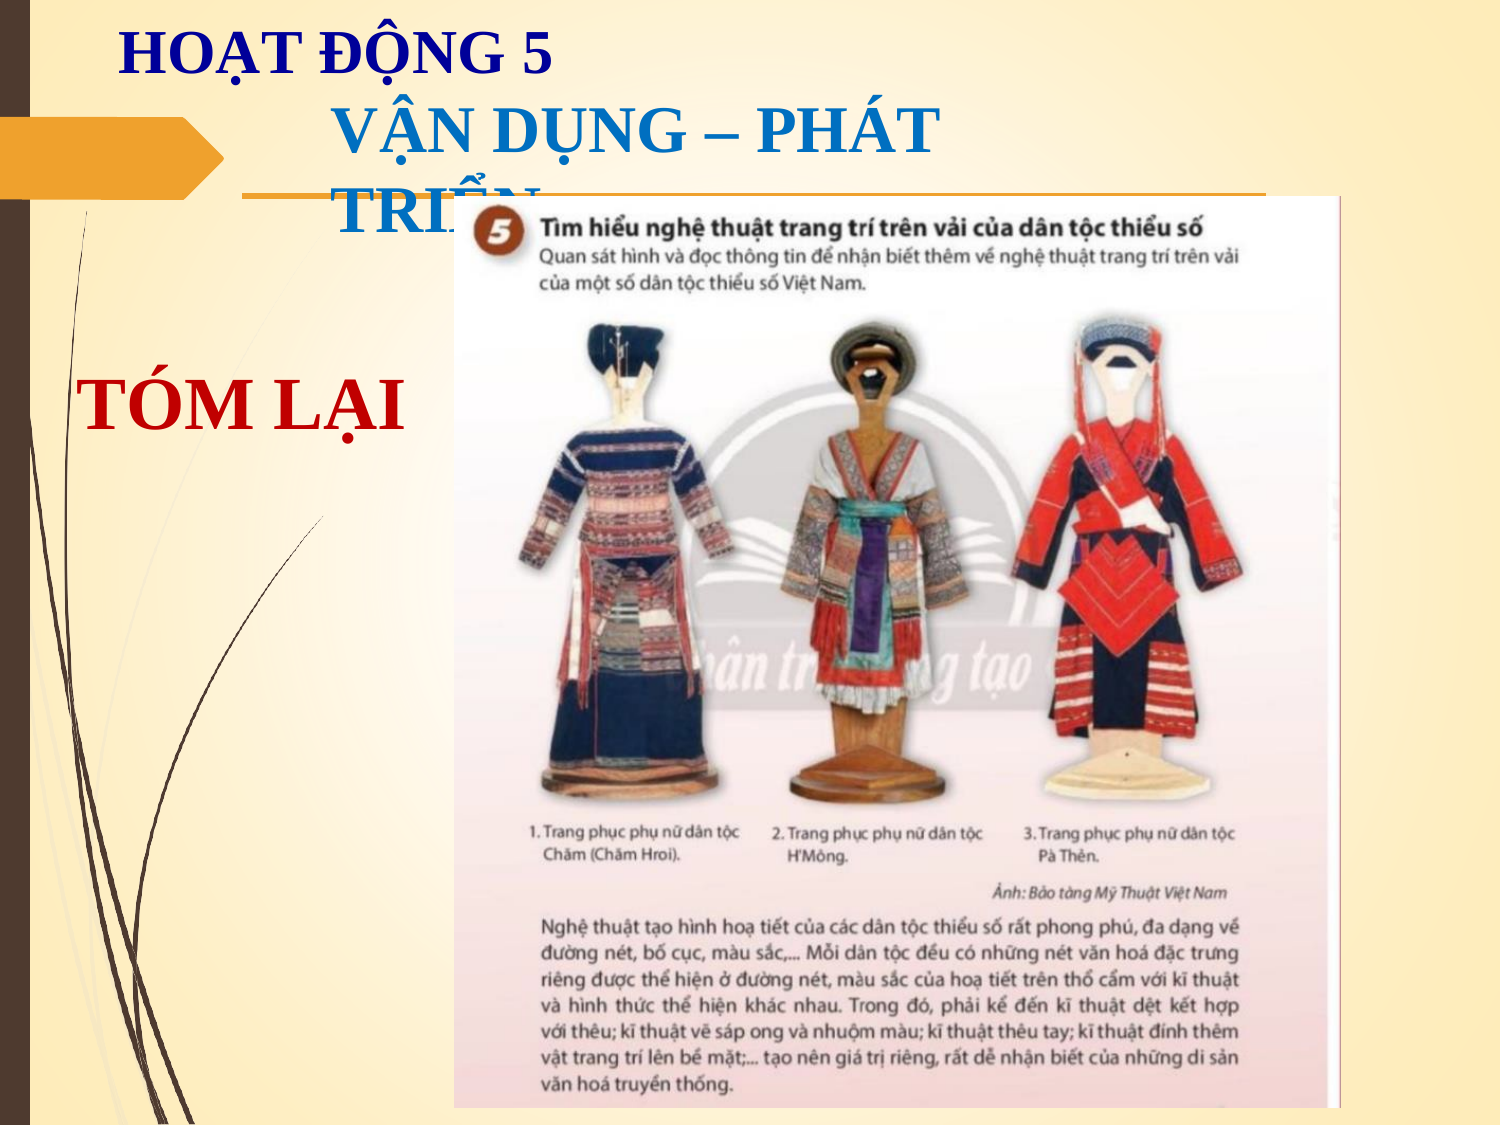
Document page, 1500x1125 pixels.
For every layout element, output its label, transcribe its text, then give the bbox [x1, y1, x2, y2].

text_box TÓM LẠI [74, 352, 410, 445]
text_box VẬN DỤNG – PHÁT TRIỂN [328, 83, 1169, 246]
picture [30, 0, 1500, 1125]
text_box HOẠT ĐỘNG 5 [116, 8, 555, 86]
